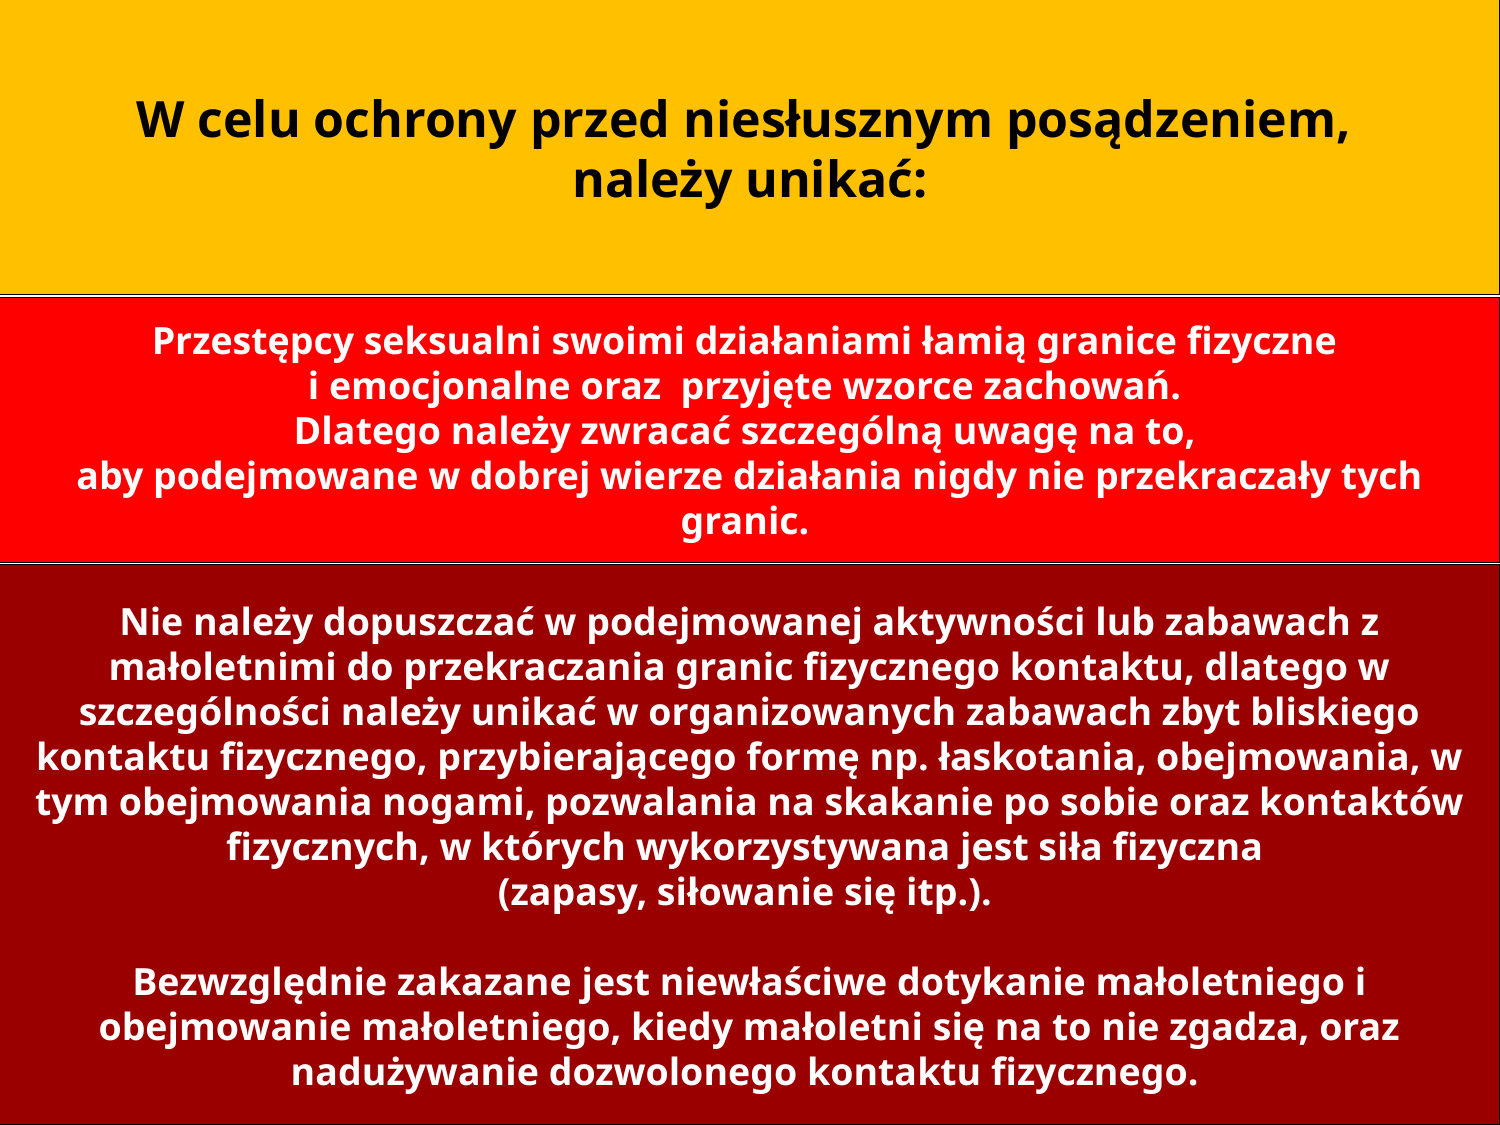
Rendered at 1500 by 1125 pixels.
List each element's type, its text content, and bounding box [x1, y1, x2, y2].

text_box Nie należy dopuszczać w podejmowanej aktywności lub zabawach z małoletnimi do przekraczania granic fizycznego kontaktu, dlatego w szczególności należy unikać w organizowanych zabawach zbyt bliskiego kontaktu fizycznego, przybierającego formę np. łaskotania, obejmowania, w tym obejmowania nogami, pozwalania na skakanie po sobie oraz kontaktów fizycznych, w których wykorzystywana jest siła fizyczna (zapasy, siłowanie się itp.). Bezwzględnie zakazane jest niewłaściwe dotykanie małoletniego i obejmowanie małoletniego, kiedy małoletni się na to nie zgadza, oraz nadużywanie dozwolonego kontaktu fizycznego. [0, 563, 1500, 1125]
text_box W celu ochrony przed niesłusznym posądzeniem, należy unikać: [0, 0, 1500, 296]
text_box Przestępcy seksualni swoimi działaniami łamią granice fizyczne i emocjonalne oraz przyjęte wzorce zachowań. Dlatego należy zwracać szczególną uwagę na to, aby podejmowane w dobrej wierze działania nigdy nie przekraczały tych granic. [0, 296, 1500, 563]
